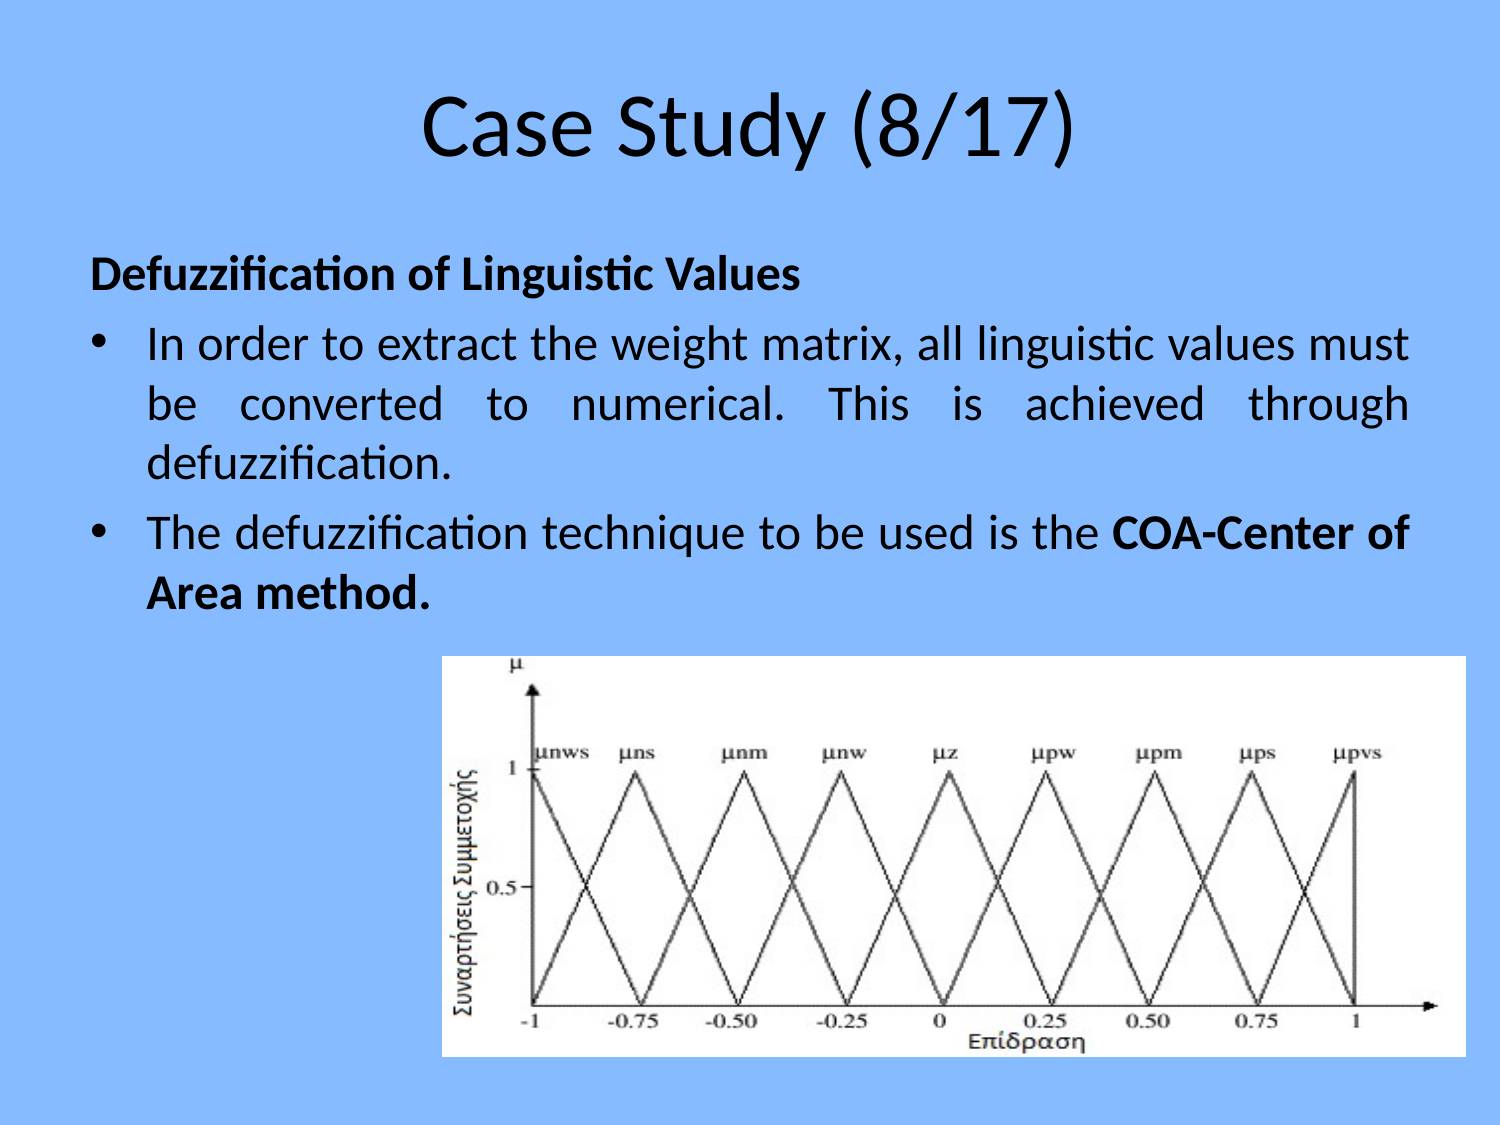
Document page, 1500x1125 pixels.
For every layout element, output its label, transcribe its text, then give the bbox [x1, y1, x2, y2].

list Defuzzification of Linguistic Values In order to extract the weight matrix, all linguistic values must be converted to numerical. This is achieved through defuzzification. The defuzzification technique to be used is the COA-Center of Area method. [75, 232, 1425, 1005]
picture [442, 656, 1466, 1057]
title Case Study (8/17) [75, 26, 1425, 214]
